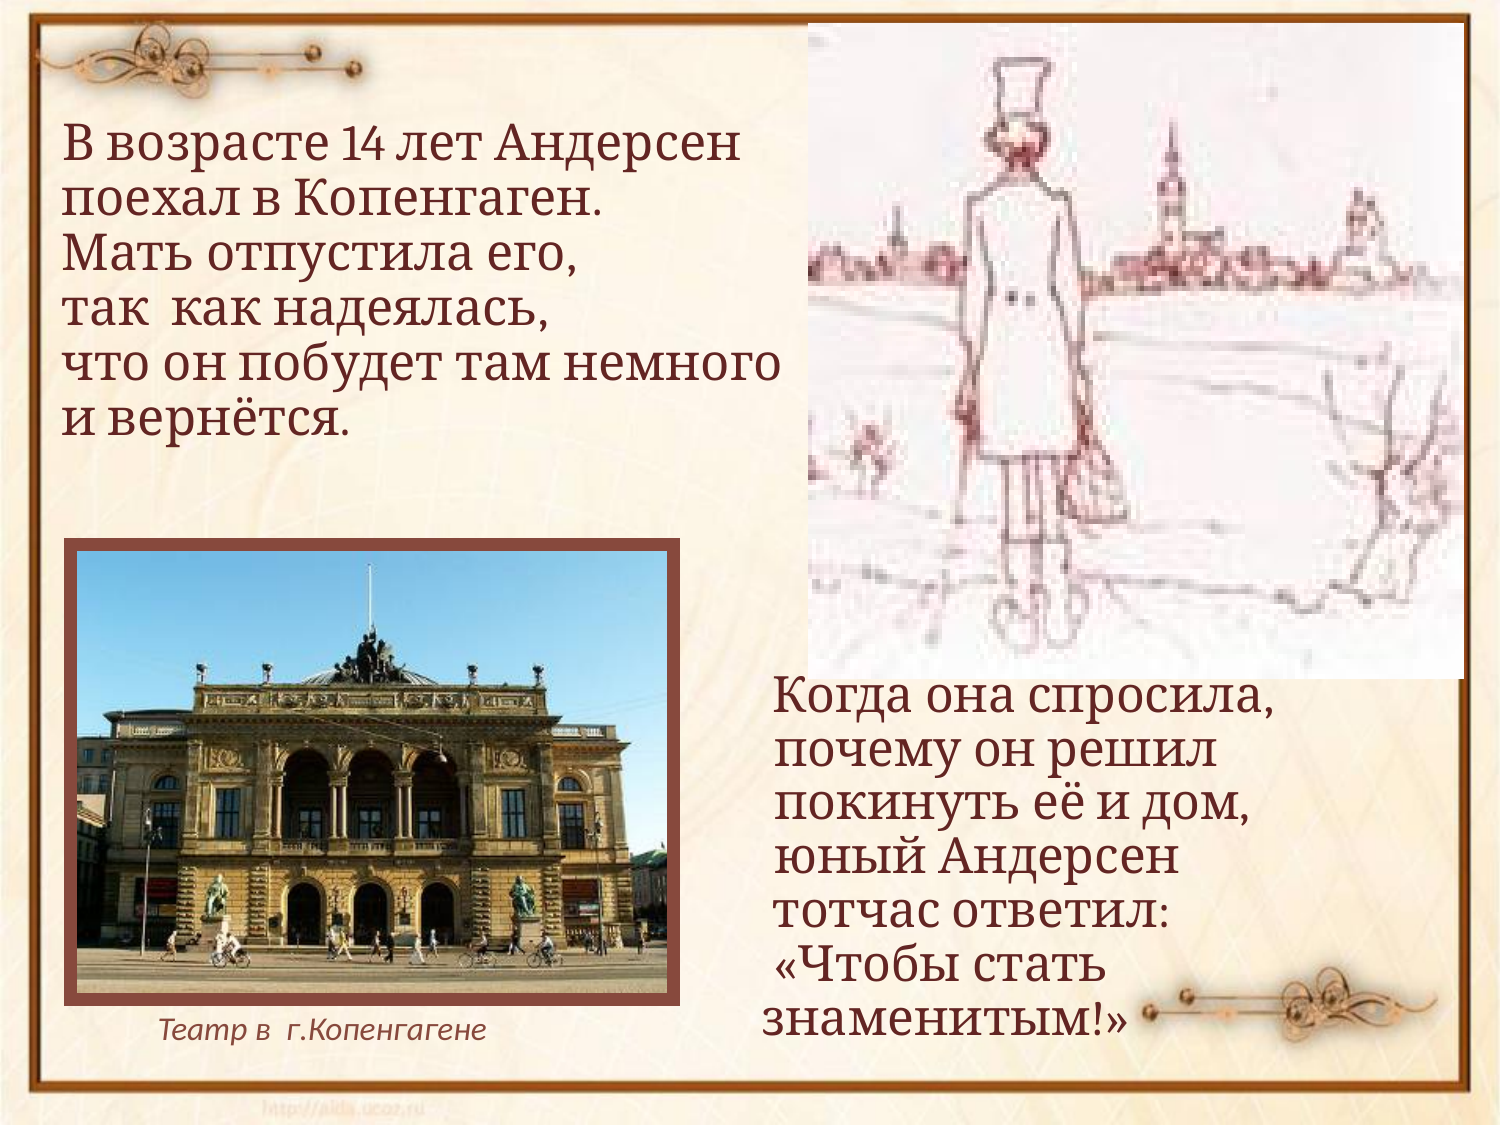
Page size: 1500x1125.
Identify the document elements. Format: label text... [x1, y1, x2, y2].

picture [0, 0, 1500, 1125]
text_box Когда она спросила, почему он решил покинуть её и дом, юный Андерсен тотчас ответил: «Чтобы стать знаменитым!» [703, 621, 1402, 1102]
list В возрасте 14 лет Андерсен поехал в Копенгаген. Мать отпустила его, так как надеялась, что он побудет там немного и вернётся. [35, 105, 803, 543]
text_box Театр в г.Копенгагене [53, 999, 585, 1059]
